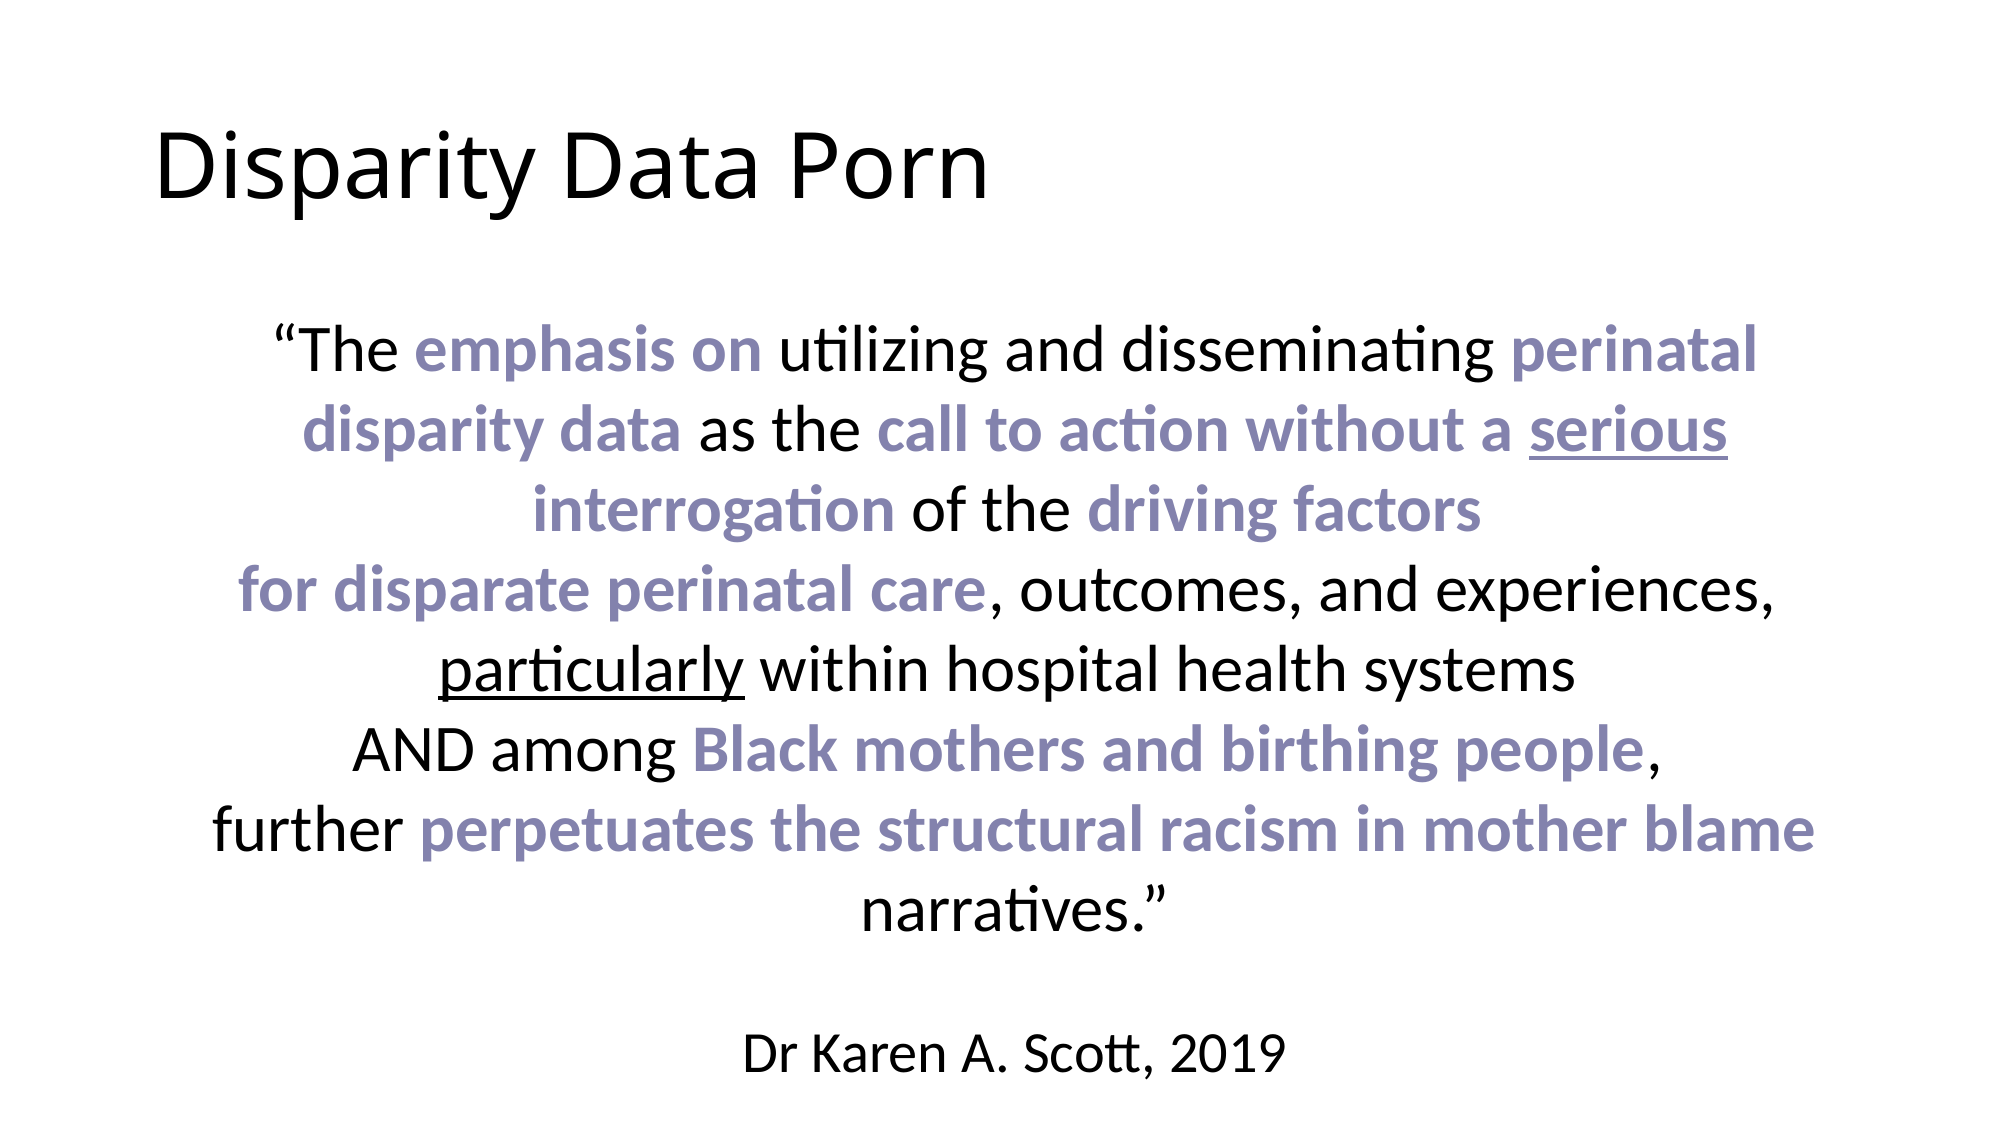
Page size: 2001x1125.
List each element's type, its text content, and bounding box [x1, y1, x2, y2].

text_box “The emphasis on utilizing and disseminating perinatal disparity data as the call to action without a serious interrogation of the driving factors for disparate perinatal care, outcomes, and experiences, particularly within hospital health systems AND among Black mothers and birthing people, further perpetuates the structural racism in mother blame narratives.” Dr Karen A. Scott, 2019 [168, 297, 1863, 1092]
title Disparity Data Porn [137, 59, 1863, 278]
